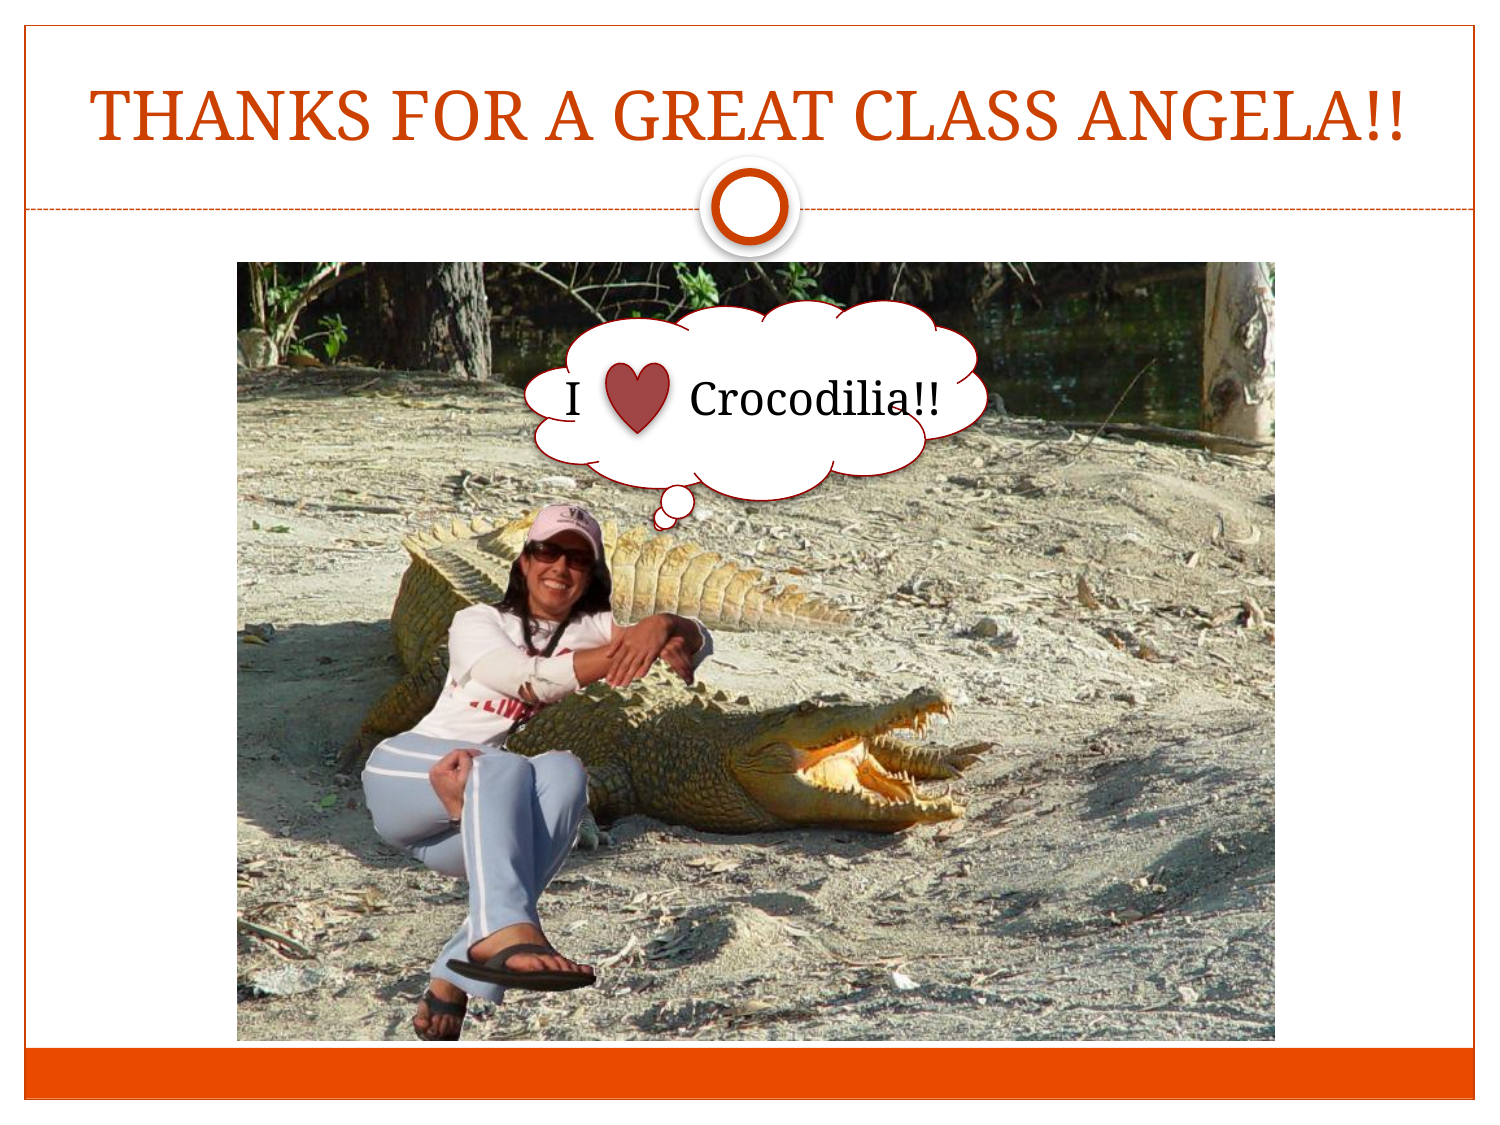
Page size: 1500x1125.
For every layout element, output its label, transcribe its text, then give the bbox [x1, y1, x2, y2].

picture [237, 262, 1276, 1041]
title THANKS FOR A GREAT CLASS ANGELA!! [49, 37, 1450, 162]
